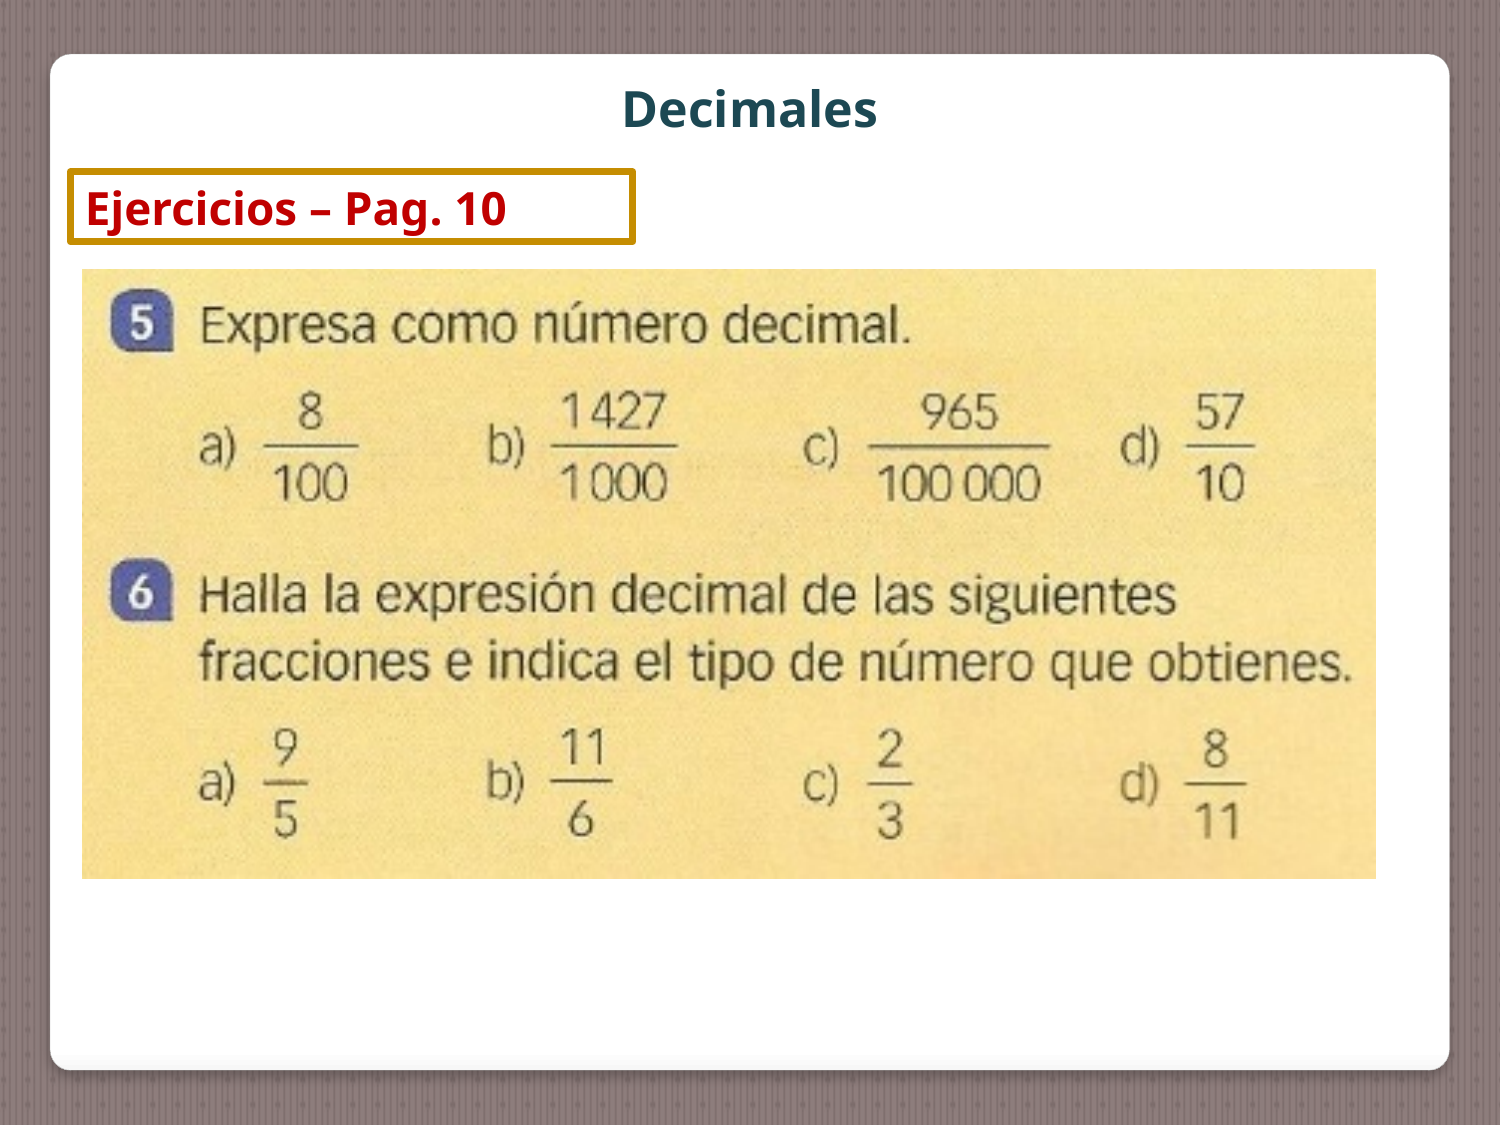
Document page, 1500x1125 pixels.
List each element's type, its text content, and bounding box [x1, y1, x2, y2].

text_box Ejercicios – Pag. 10 [67, 168, 636, 245]
text_box Decimales [58, 70, 1442, 145]
picture [81, 269, 1376, 880]
